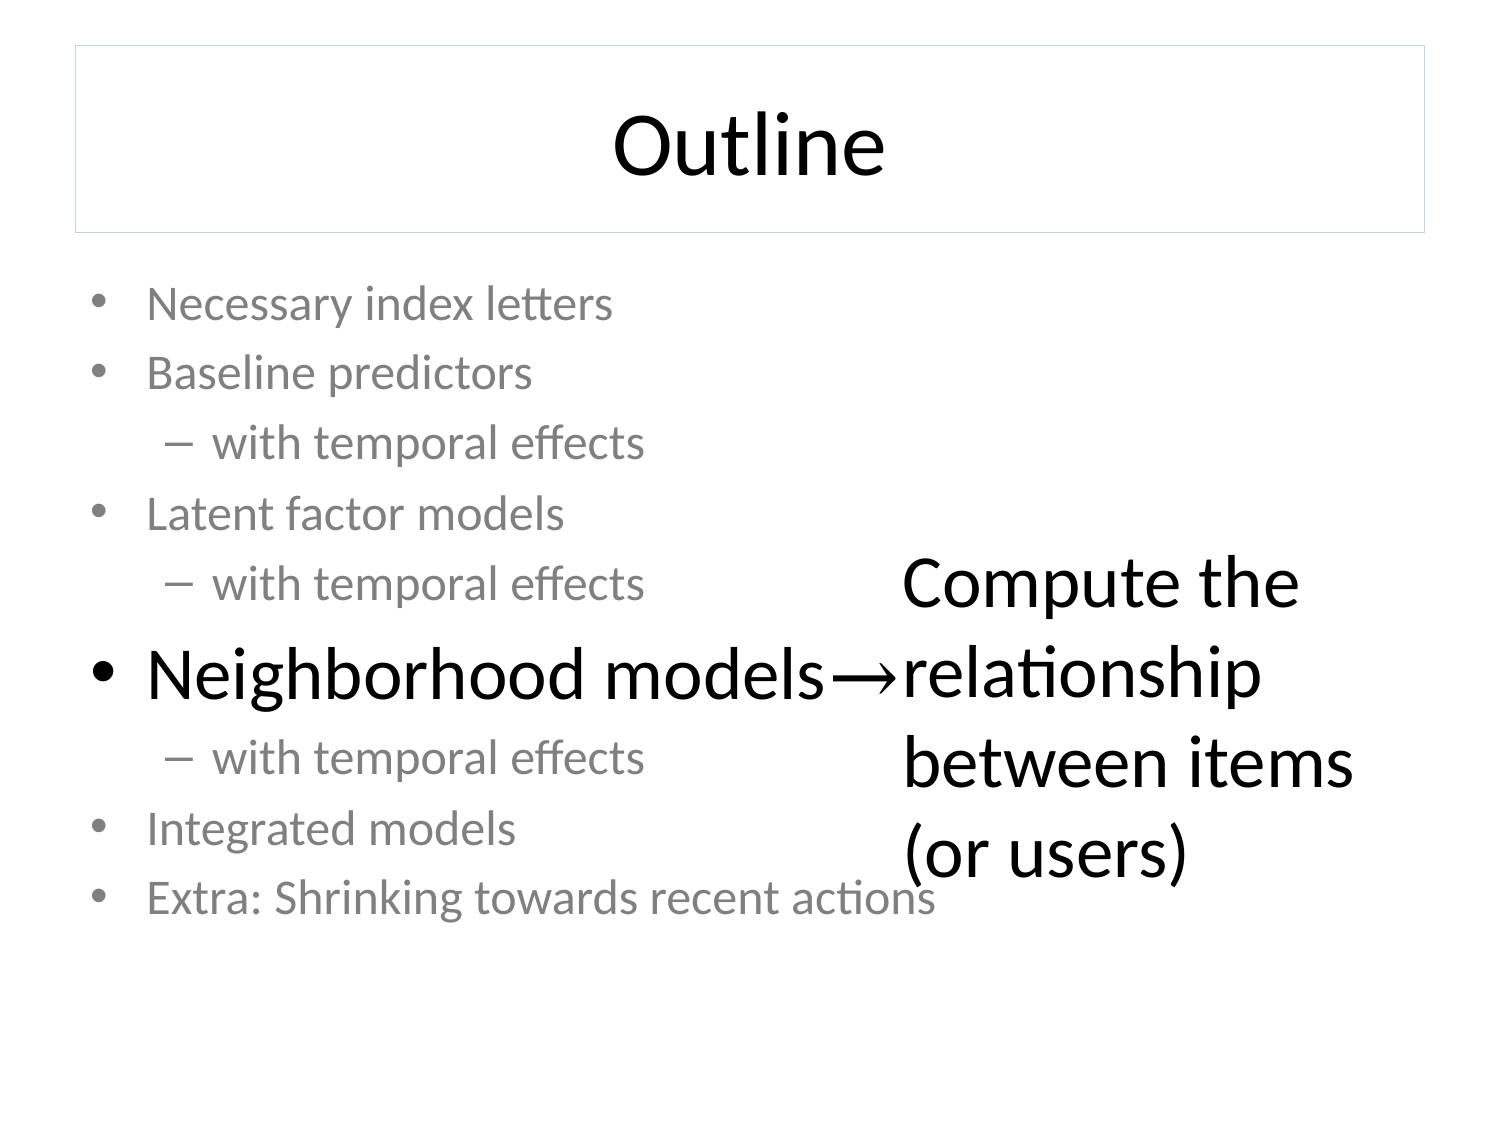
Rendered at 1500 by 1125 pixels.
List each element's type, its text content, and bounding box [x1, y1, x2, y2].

text_box Compute the relationship between items (or users) [887, 524, 1500, 900]
title Outline [75, 45, 1425, 233]
list Necessary index letters Baseline predictors with temporal effects Latent factor models with temporal effects Neighborhood models→ with temporal effects Integrated models Extra: Shrinking towards recent actions [75, 262, 1100, 1125]
